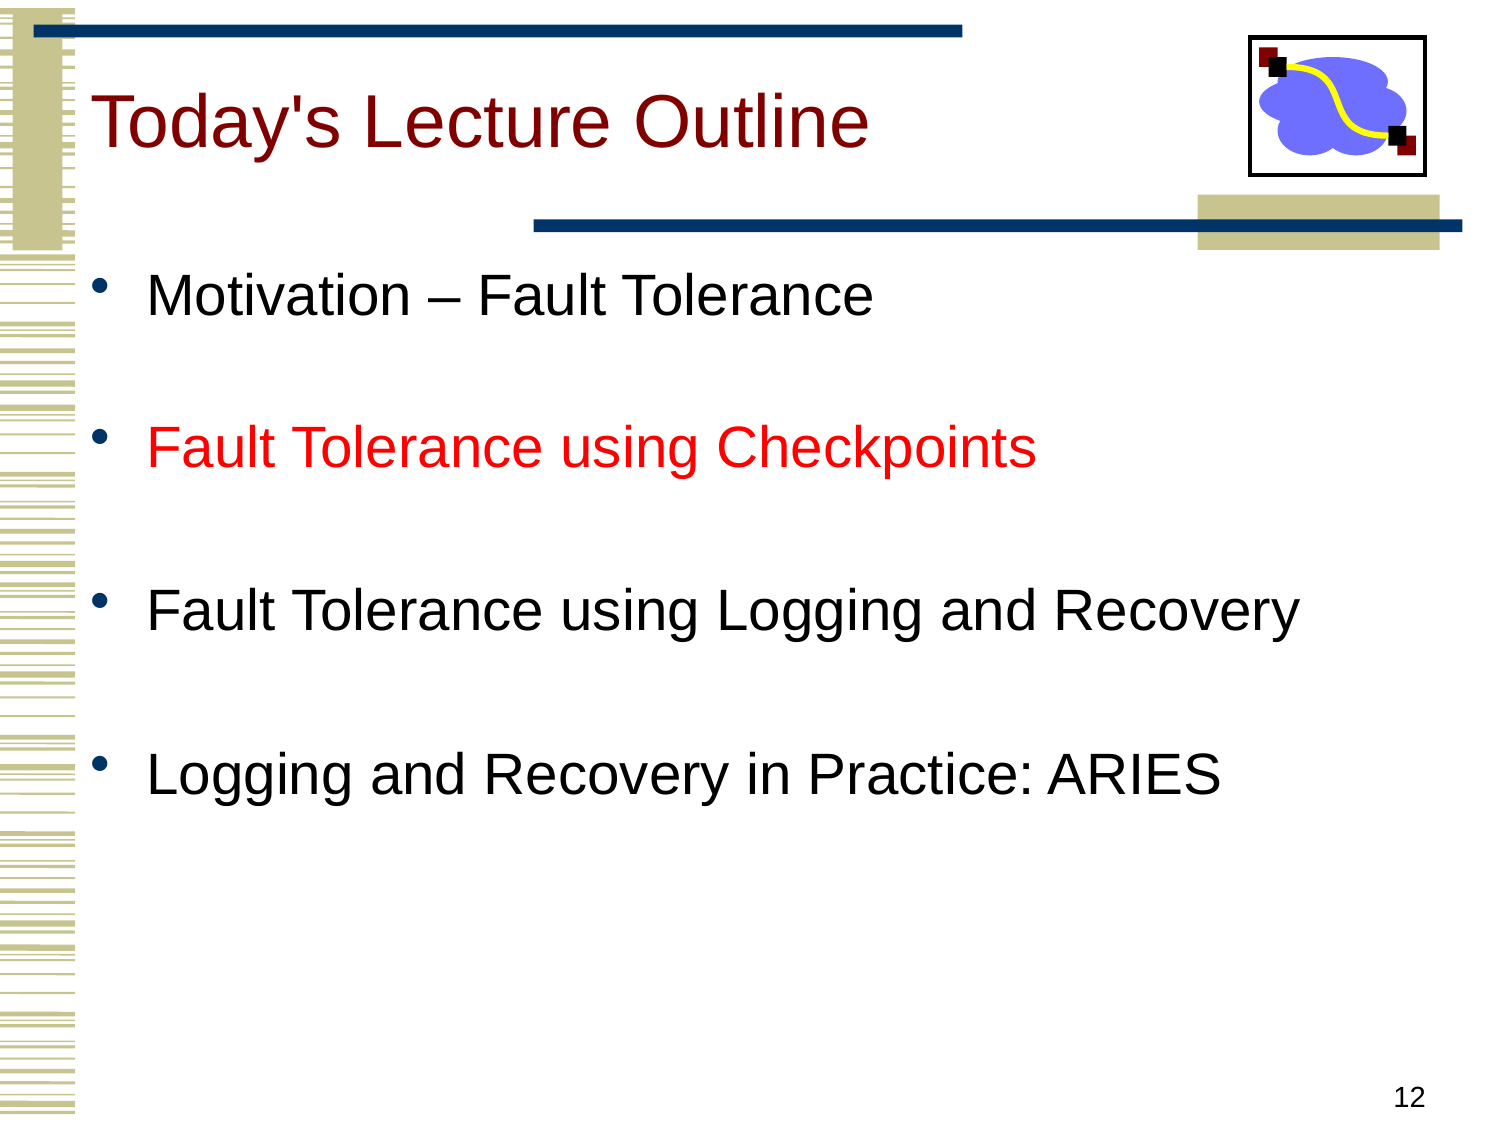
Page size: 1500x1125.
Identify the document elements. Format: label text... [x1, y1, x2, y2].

slide_number 12 [1080, 1045, 1442, 1122]
title Today's Lecture Outline [75, 24, 1250, 225]
list Motivation – Fault Tolerance Fault Tolerance using Checkpoints Fault Tolerance using Logging and Recovery Logging and Recovery in Practice: ARIES [75, 249, 1466, 1025]
